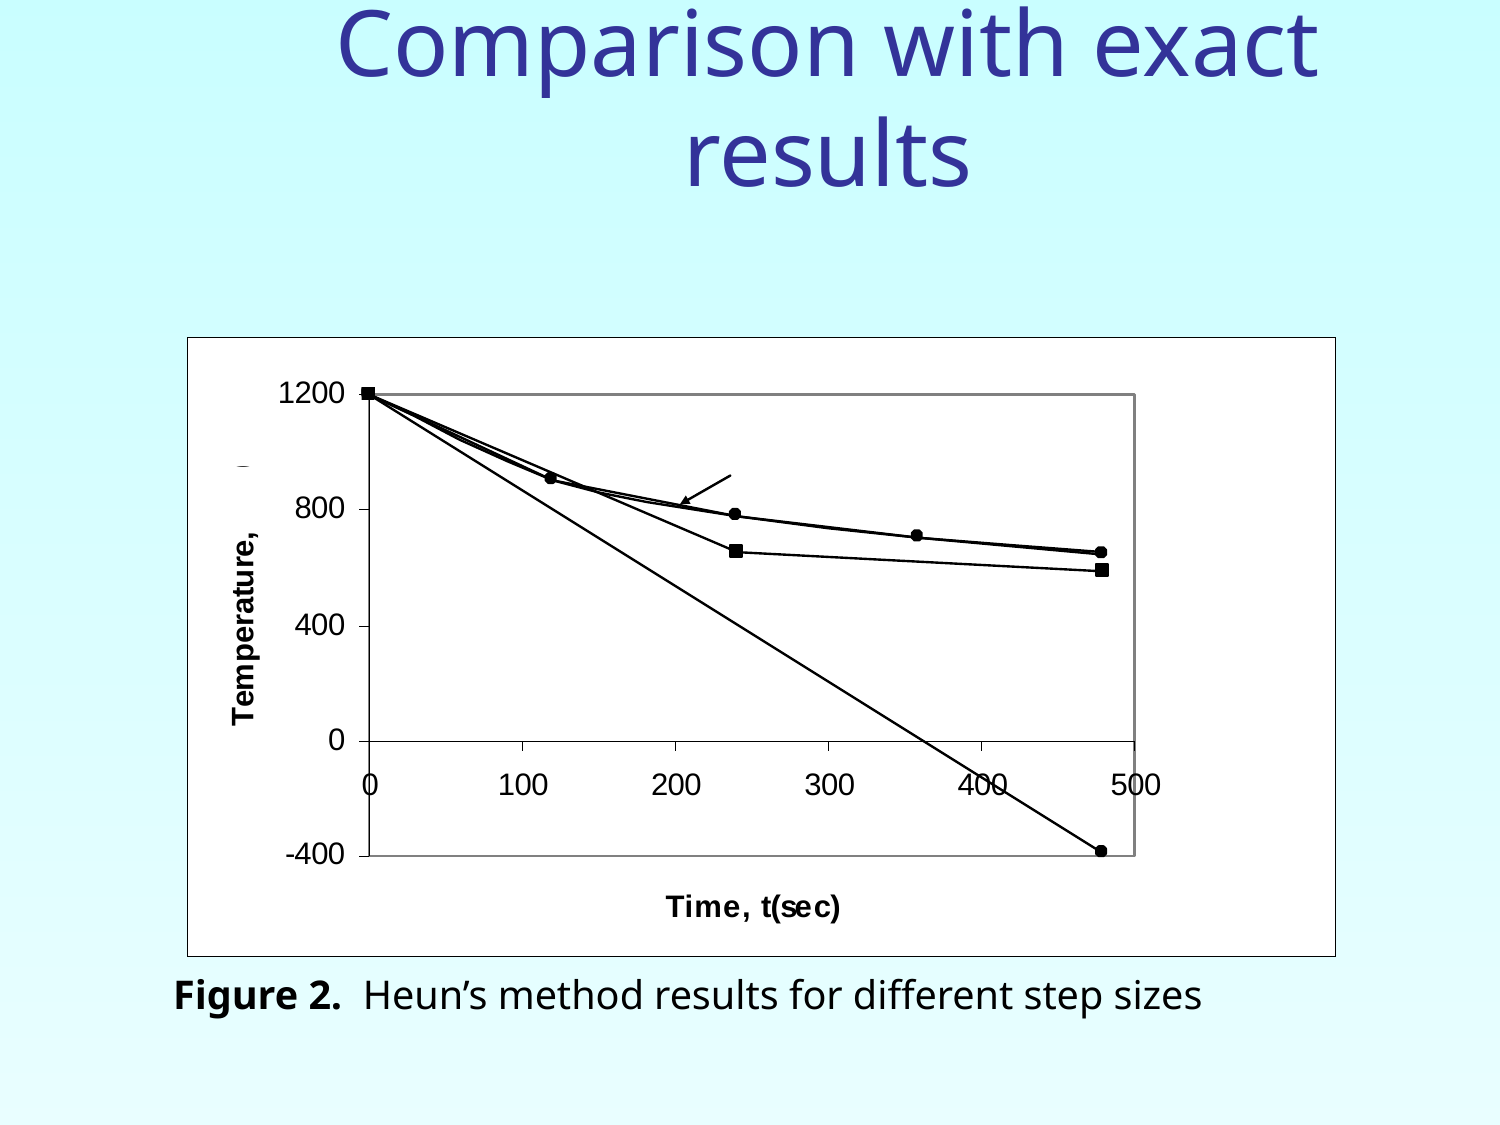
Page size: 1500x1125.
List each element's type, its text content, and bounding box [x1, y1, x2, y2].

text_box Figure 2. Heun’s method results for different step sizes [158, 962, 1229, 1025]
title Comparison with exact results [188, 101, 1468, 213]
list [174, 324, 1351, 969]
